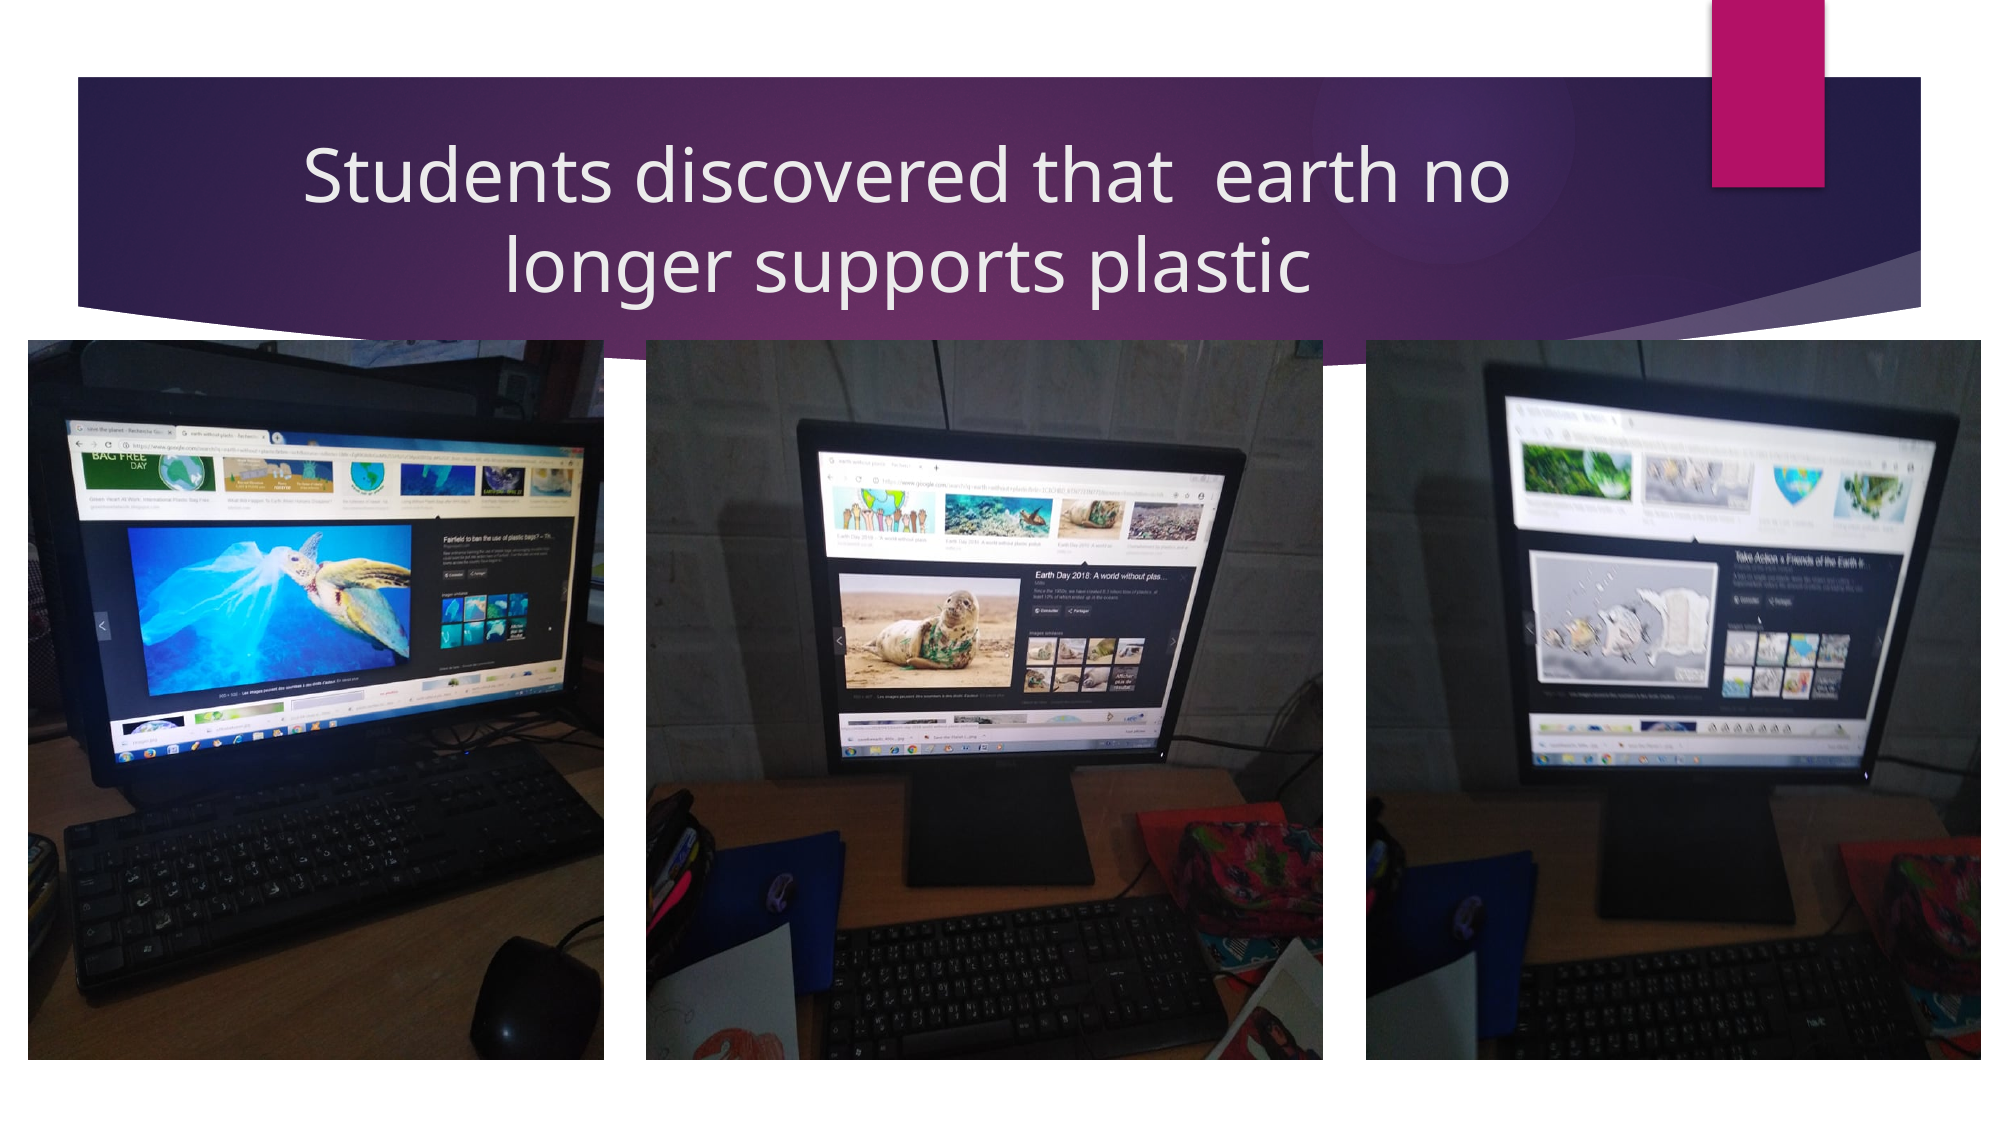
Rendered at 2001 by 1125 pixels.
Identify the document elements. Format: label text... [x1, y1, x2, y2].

picture [1365, 339, 1981, 1060]
title Students discovered that earth no longer supports plastic [189, 159, 1627, 276]
picture [646, 339, 1324, 1060]
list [28, 339, 604, 1060]
